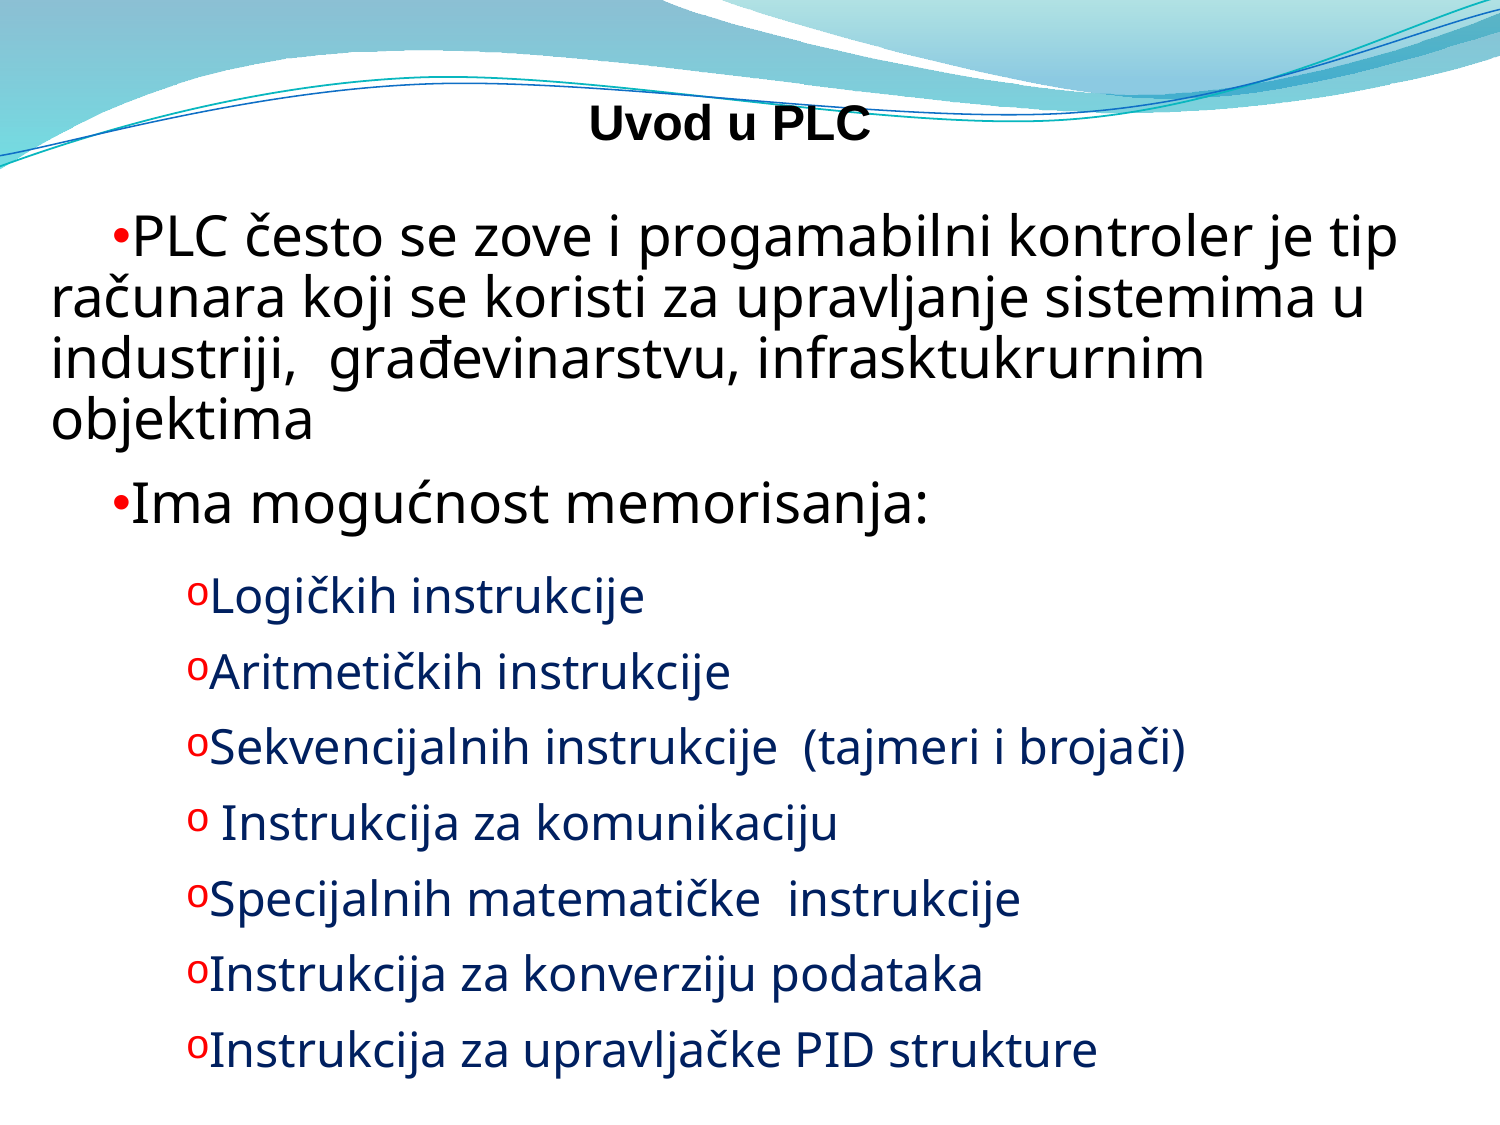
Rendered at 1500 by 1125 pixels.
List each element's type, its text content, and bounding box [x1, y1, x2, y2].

title Uvod u PLC [87, 12, 1376, 151]
subtitle PLC često se zove i progamabilni kontroler je tip računara koji se koristi za upravljanje sistemima u industriji, građevinarstvu, infrasktukrurnim objektima Ima mogućnost memorisanja: Logičkih instrukcije Aritmetičkih instrukcije Sekvencijalnih instrukcije (tajmeri i brojači) Instrukcija za komunikaciju Specijalnih matematičke instrukcije Instrukcija za konverziju podataka Instrukcija za upravljačke PID strukture [49, 199, 1463, 1088]
